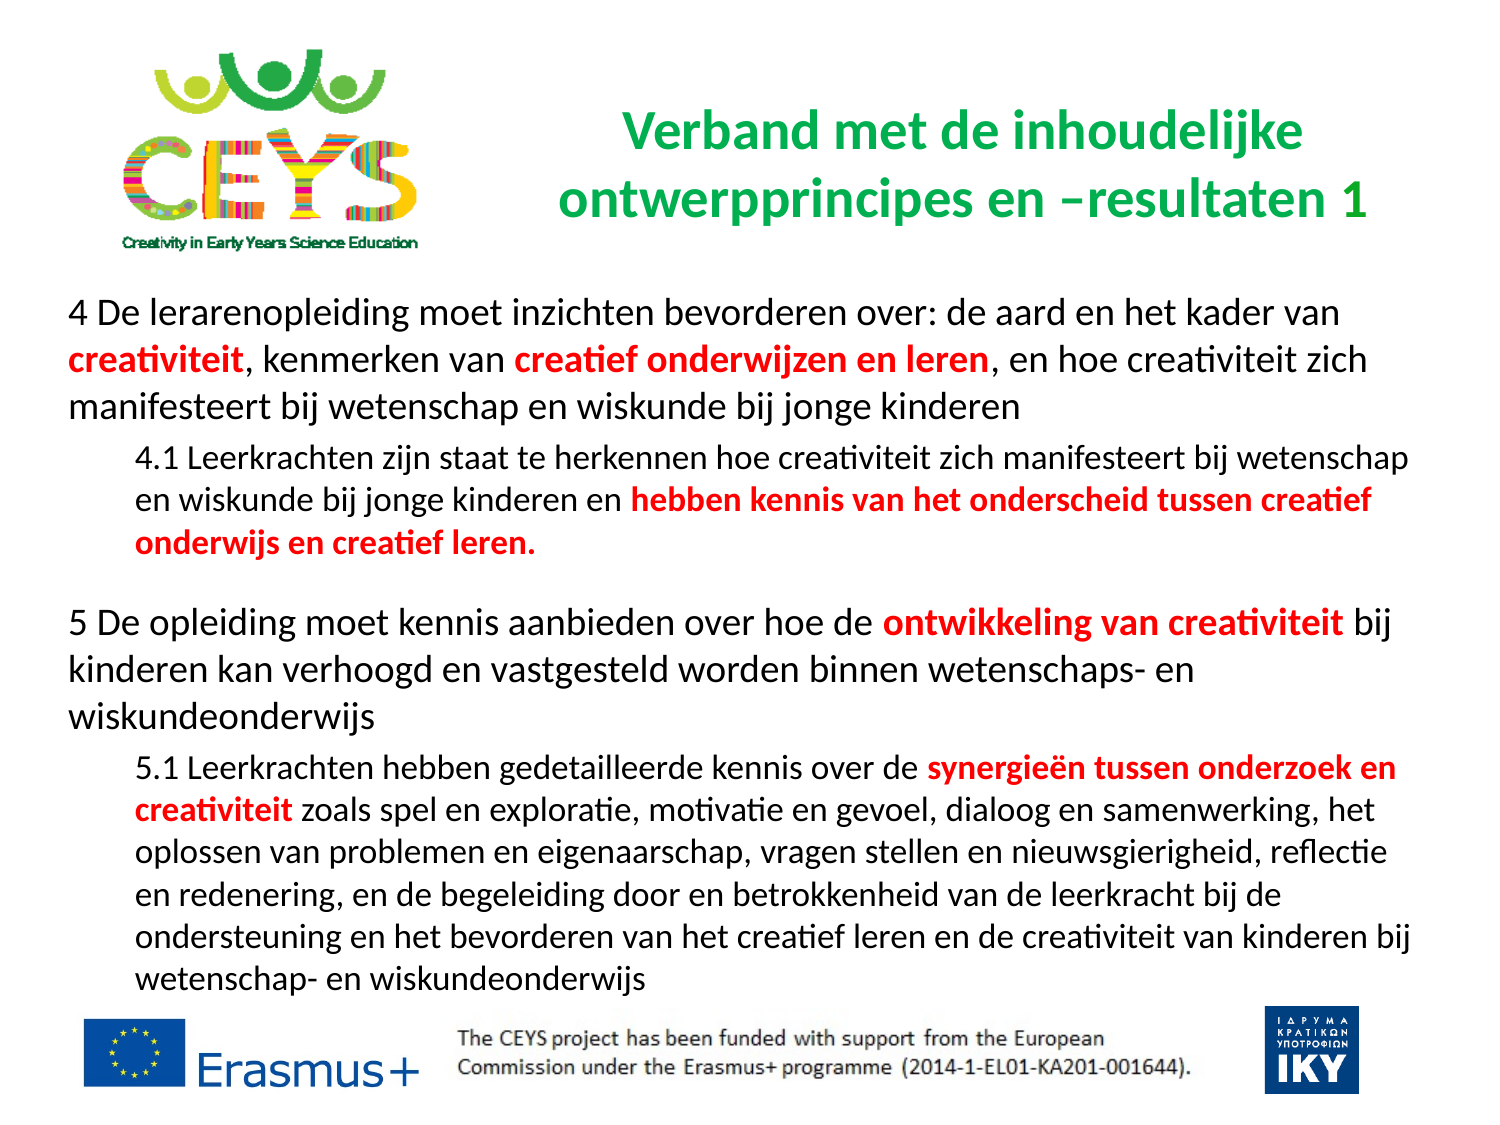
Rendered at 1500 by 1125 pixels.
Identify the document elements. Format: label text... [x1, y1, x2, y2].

list 4 De lerarenopleiding moet inzichten bevorderen over: de aard en het kader van creativiteit, kenmerken van creatief onderwijzen en leren, en hoe creativiteit zich manifesteert bij wetenschap en wiskunde bij jonge kinderen 4.1 Leerkrachten zijn staat te herkennen hoe creativiteit zich manifesteert bij wetenschap en wiskunde bij jonge kinderen en hebben kennis van het onderscheid tussen creatief onderwijs en creatief leren. 5 De opleiding moet kennis aanbieden over hoe de ontwikkeling van creativiteit bij kinderen kan verhoogd en vastgesteld worden binnen wetenschaps- en wiskundeonderwijs 5.1 Leerkrachten hebben gedetailleerde kennis over de synergieën tussen onderzoek en creativiteit zoals spel en exploratie, motivatie en gevoel, dialoog en samenwerking, het oplossen van problemen en eigenaarschap, vragen stellen en nieuwsgierigheid, reflectie en redenering, en de begeleiding door en betrokkenheid van de leerkracht bij de ondersteuning en het bevorderen van het creatief leren en de creativiteit van kinderen bij wetenschap- en wiskundeonderwijs [53, 278, 1436, 1012]
title Verband met de inhoudelijke ontwerpprincipes en –resultaten 1 [513, 66, 1414, 256]
picture [1264, 1012, 1359, 1094]
picture [64, 1012, 438, 1106]
picture [444, 1012, 1205, 1097]
